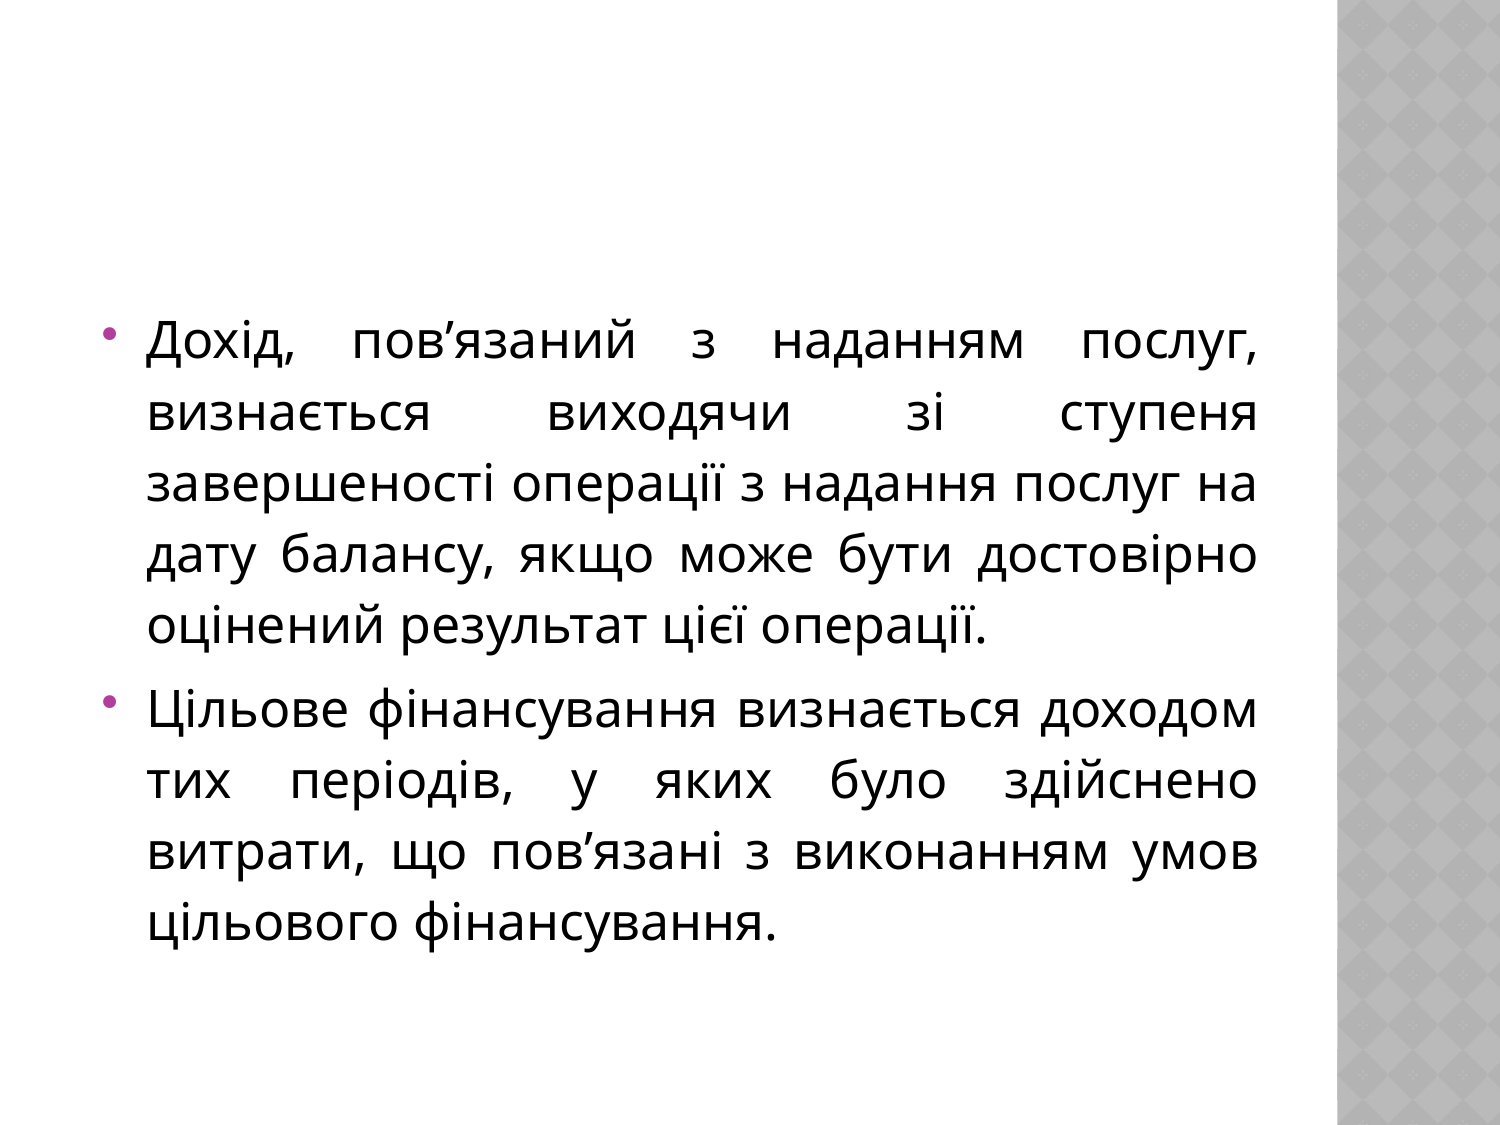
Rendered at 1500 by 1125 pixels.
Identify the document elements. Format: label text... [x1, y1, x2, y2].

list Дохід, пов’язаний з наданням послуг, визнається виходячи зі ступеня завершеності операції з надання послуг на дату балансу, якщо може бути достовірно оцінений результат цієї операції. Цільове фінансування визнається доходом тих періодів, у яких було здійснено витрати, що пов’язані з виконанням умов цільового фінансування. [88, 290, 1276, 1071]
